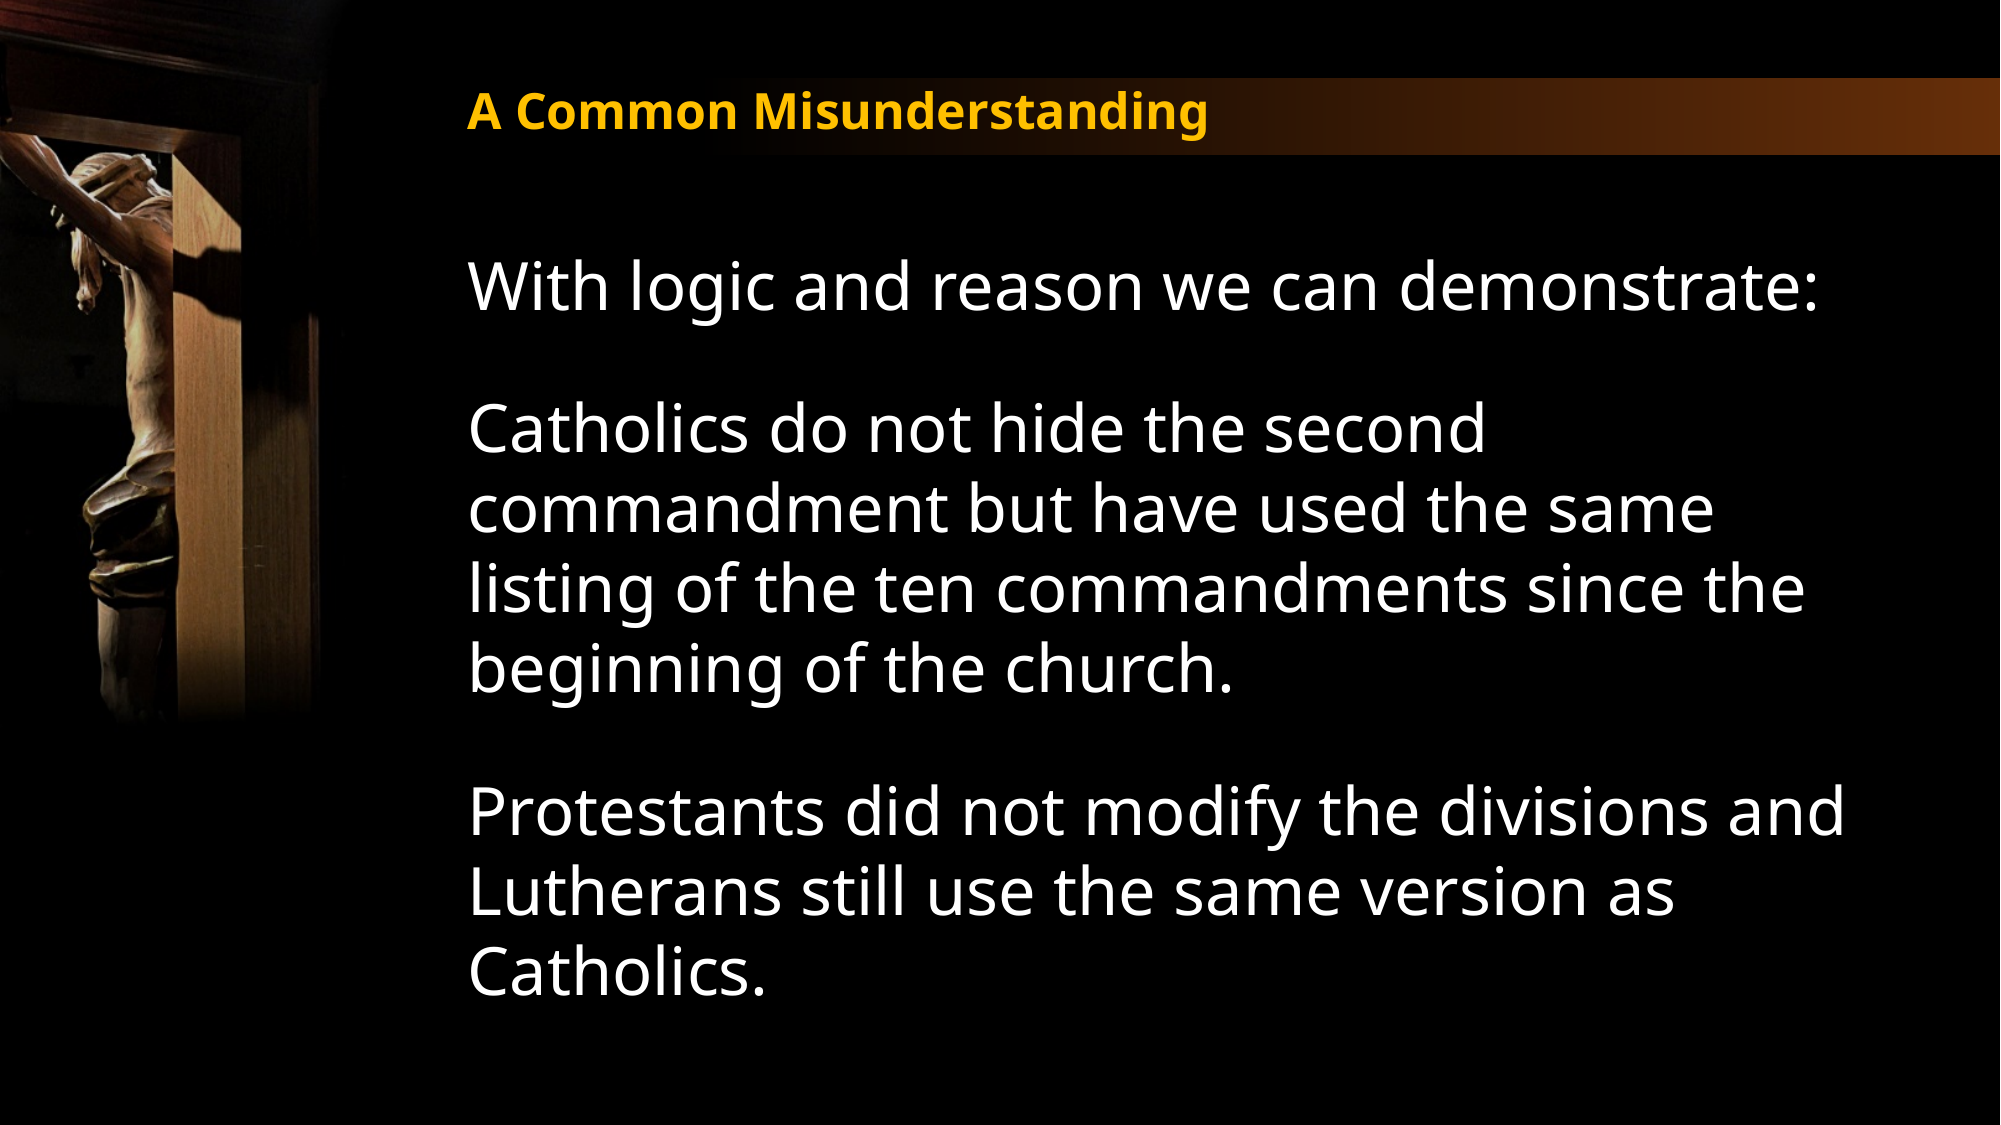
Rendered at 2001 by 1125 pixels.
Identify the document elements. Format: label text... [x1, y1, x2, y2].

subtitle A Common Misunderstanding [452, 78, 2000, 155]
text_box With logic and reason we can demonstrate: Catholics do not hide the second commandment but have used the same listing of the ten commandments since the beginning of the church. Protestants did not modify the divisions and Lutherans still use the same version as Catholics. [452, 236, 1909, 1016]
picture [0, 0, 797, 776]
